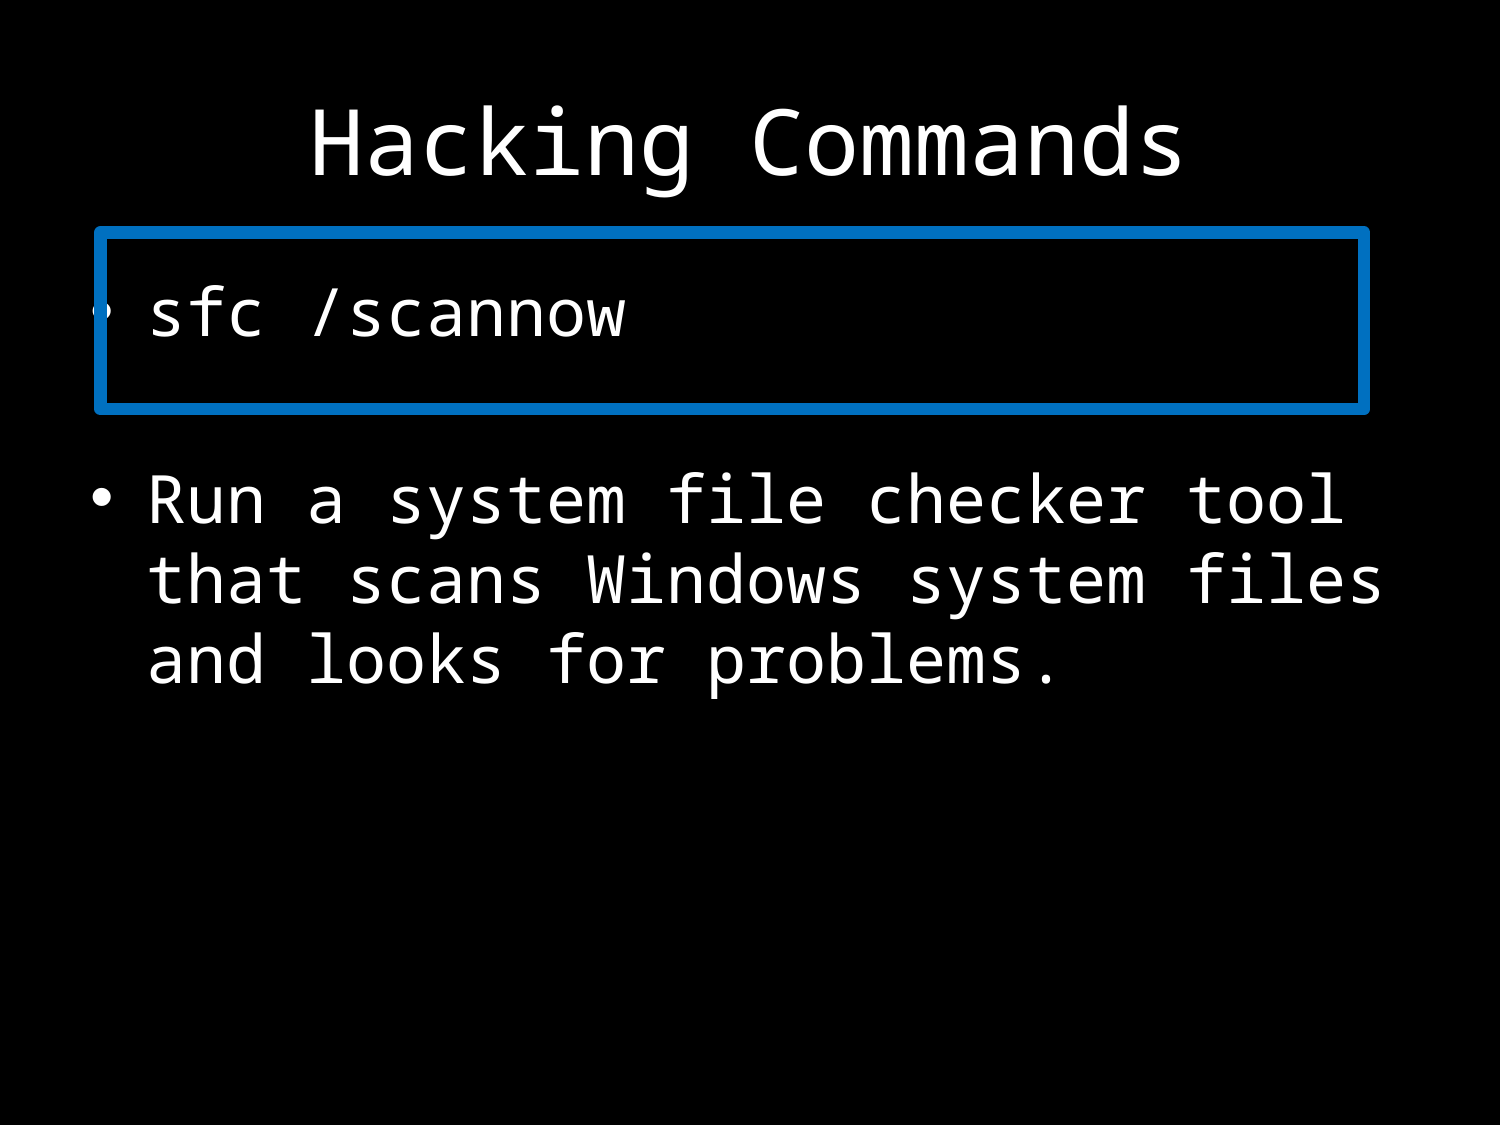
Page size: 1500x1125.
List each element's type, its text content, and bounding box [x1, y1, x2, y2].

text_box [98, 230, 1366, 411]
title Hacking Commands [75, 45, 1425, 233]
list sfc /scannow Run a system file checker tool that scans Windows system files and looks for problems. [75, 262, 1425, 1005]
